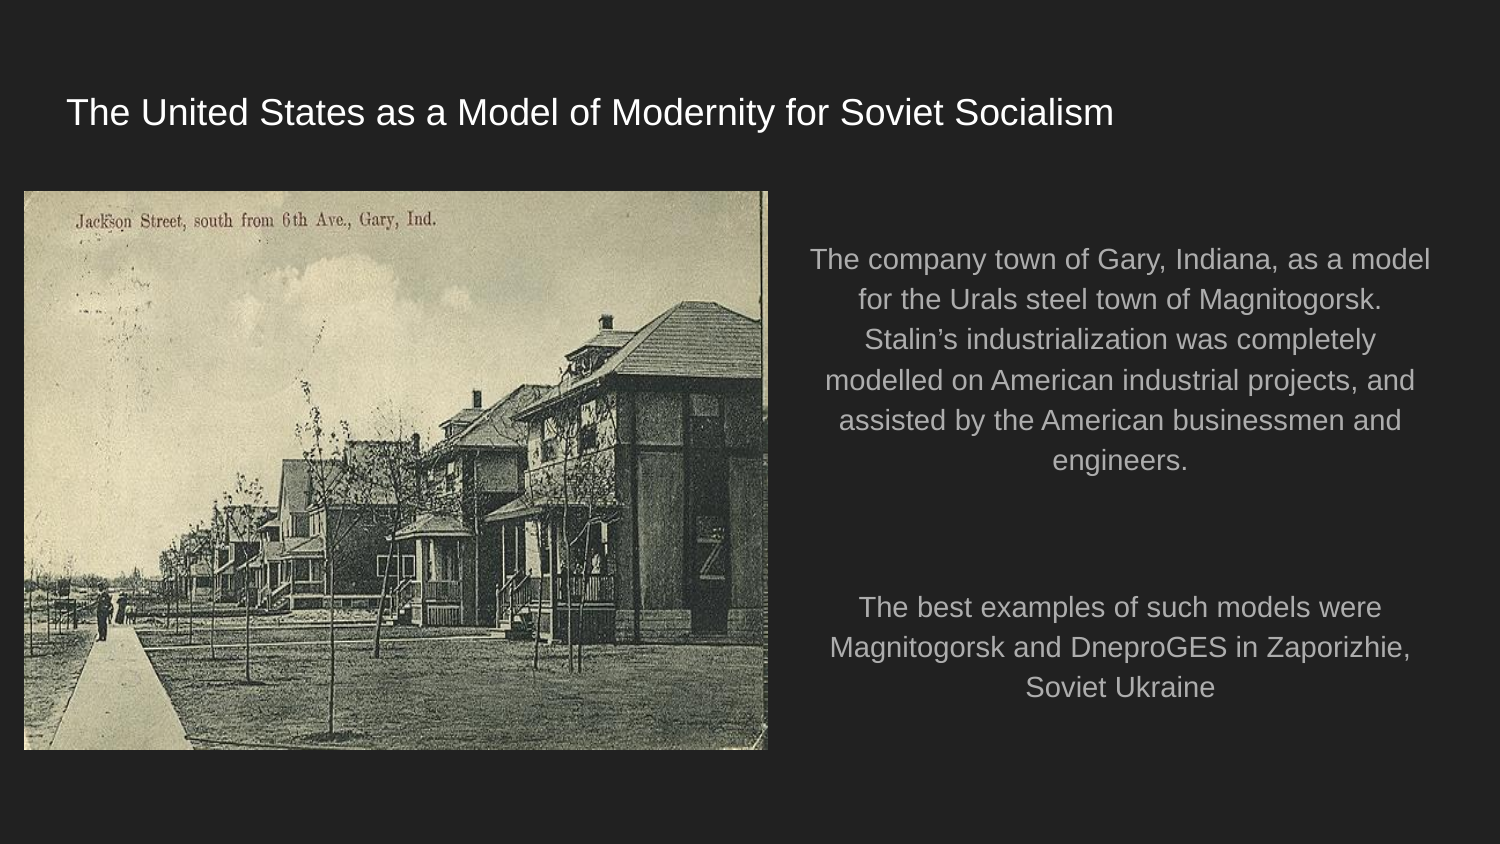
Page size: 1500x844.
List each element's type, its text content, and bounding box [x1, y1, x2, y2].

list The company town of Gary, Indiana, as a model for the Urals steel town of Magnitogorsk. Stalin’s industrialization was completely modelled on American industrial projects, and assisted by the American businessmen and engineers. The best examples of such models were Magnitogorsk and DneproGES in Zaporizhie, Soviet Ukraine [792, 189, 1449, 750]
title The United States as a Model of Modernity for Soviet Socialism [51, 72, 1449, 167]
picture [24, 191, 768, 750]
